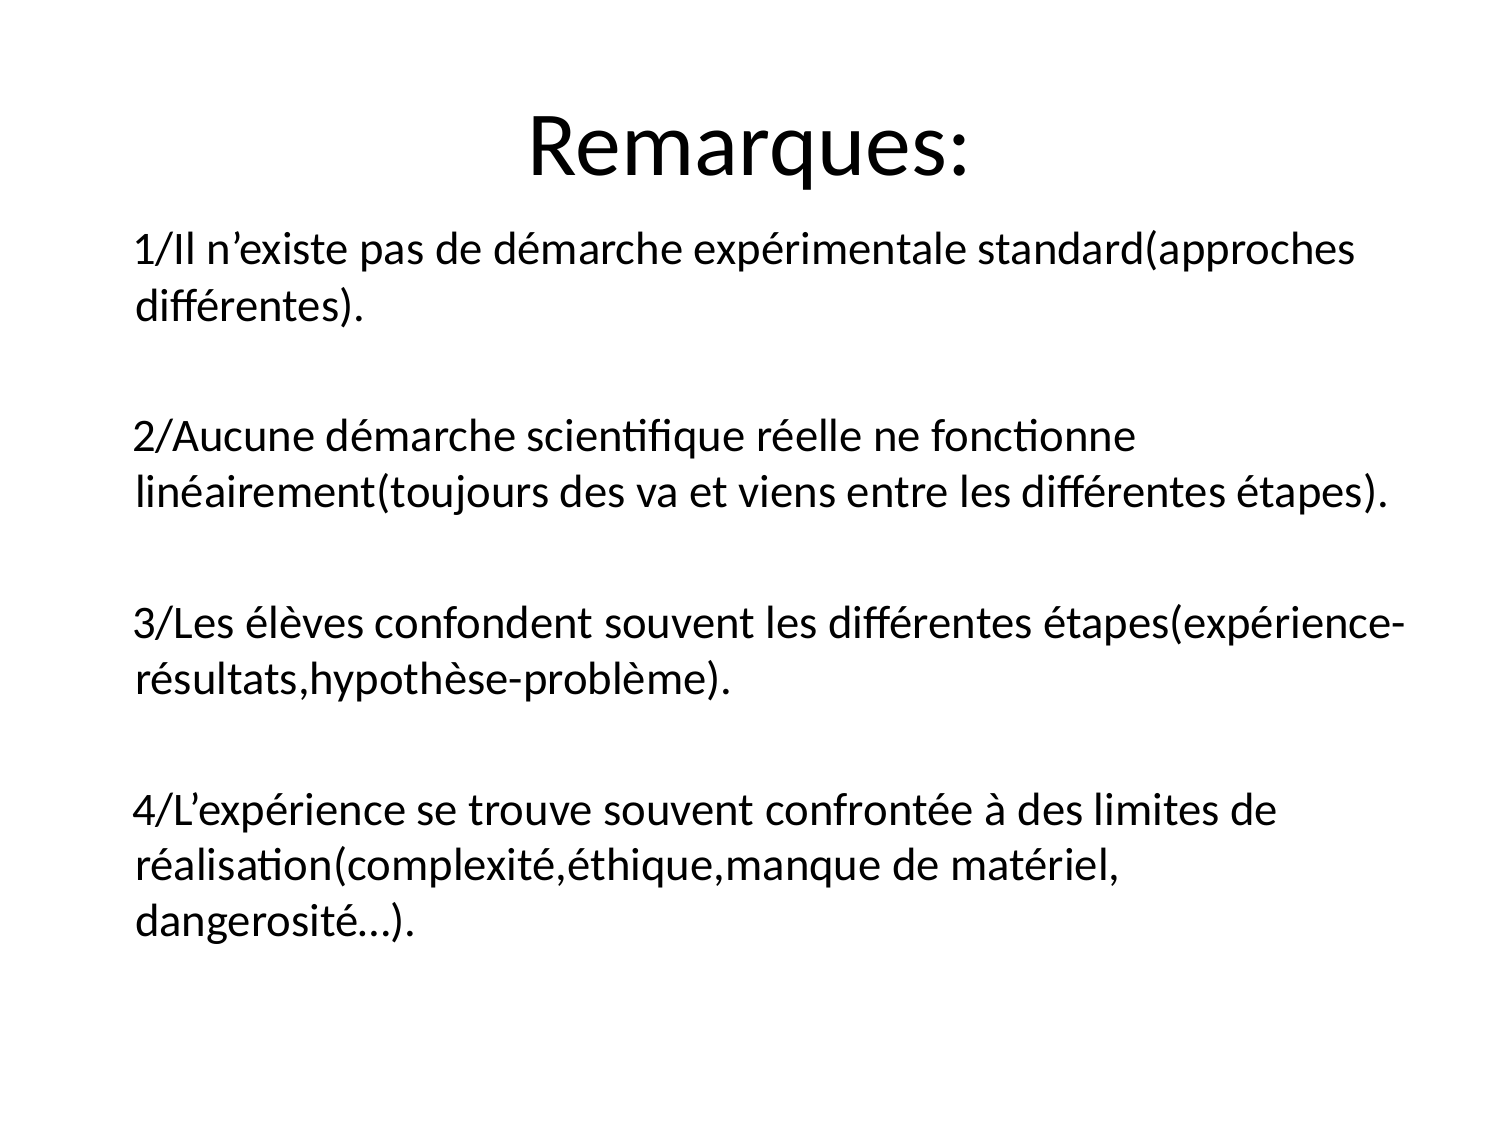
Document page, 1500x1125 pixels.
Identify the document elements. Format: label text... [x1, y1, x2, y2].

list 1/Il n’existe pas de démarche expérimentale standard(approches différentes). 2/Aucune démarche scientifique réelle ne fonctionne linéairement(toujours des va et viens entre les différentes étapes). 3/Les élèves confondent souvent les différentes étapes(expérience-résultats,hypothèse-problème). 4/L’expérience se trouve souvent confrontée à des limites de réalisation(complexité,éthique,manque de matériel, dangerosité…). [75, 210, 1425, 1067]
title Remarques: [75, 45, 1425, 210]
